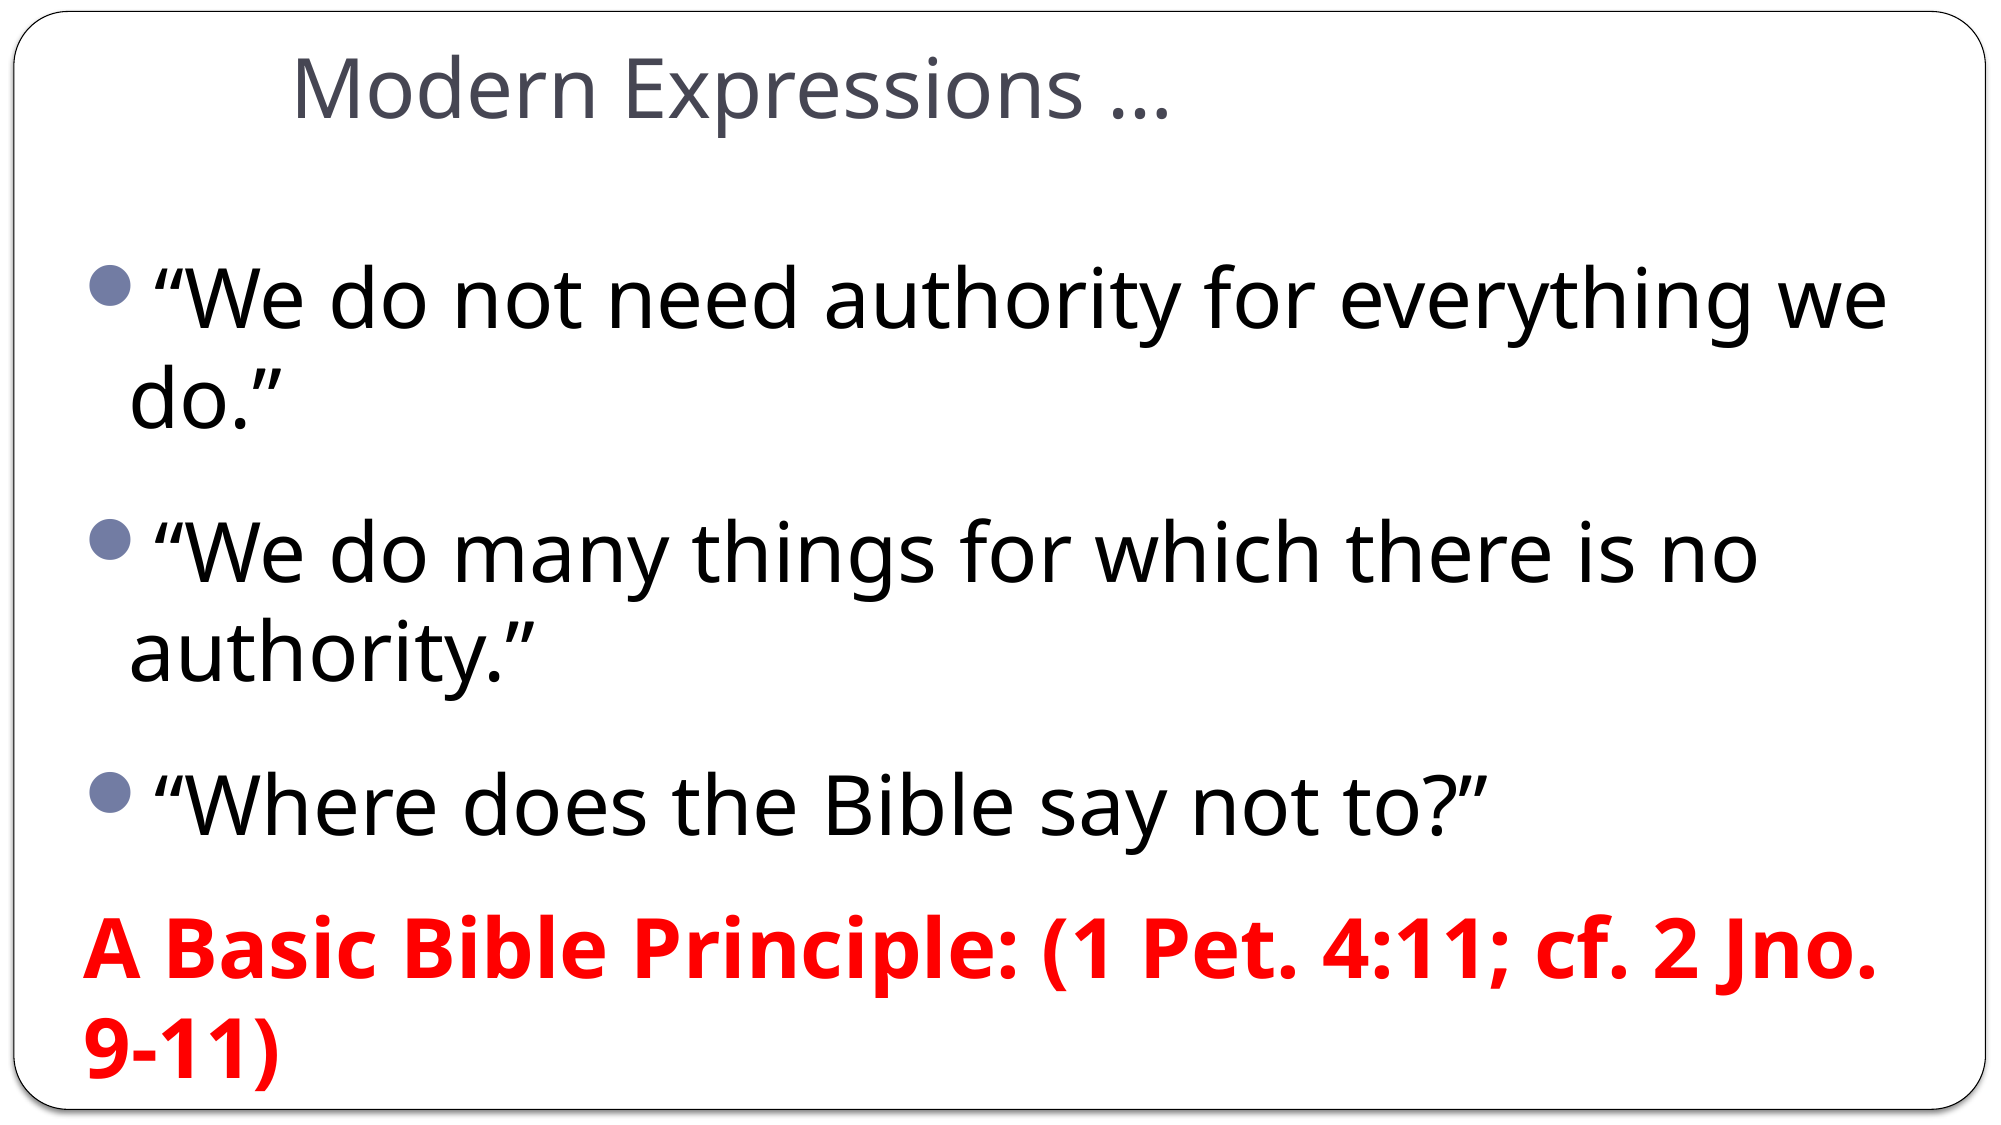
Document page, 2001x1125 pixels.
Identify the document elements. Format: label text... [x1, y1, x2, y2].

title Modern Expressions … [274, 37, 1688, 151]
list “We do not need authority for everything we do.” “We do many things for which there is no authority.” “Where does the Bible say not to?” [68, 237, 1913, 838]
text_box A Basic Bible Principle: (1 Pet. 4:11; cf. 2 Jno. 9-11) [68, 887, 1932, 1125]
